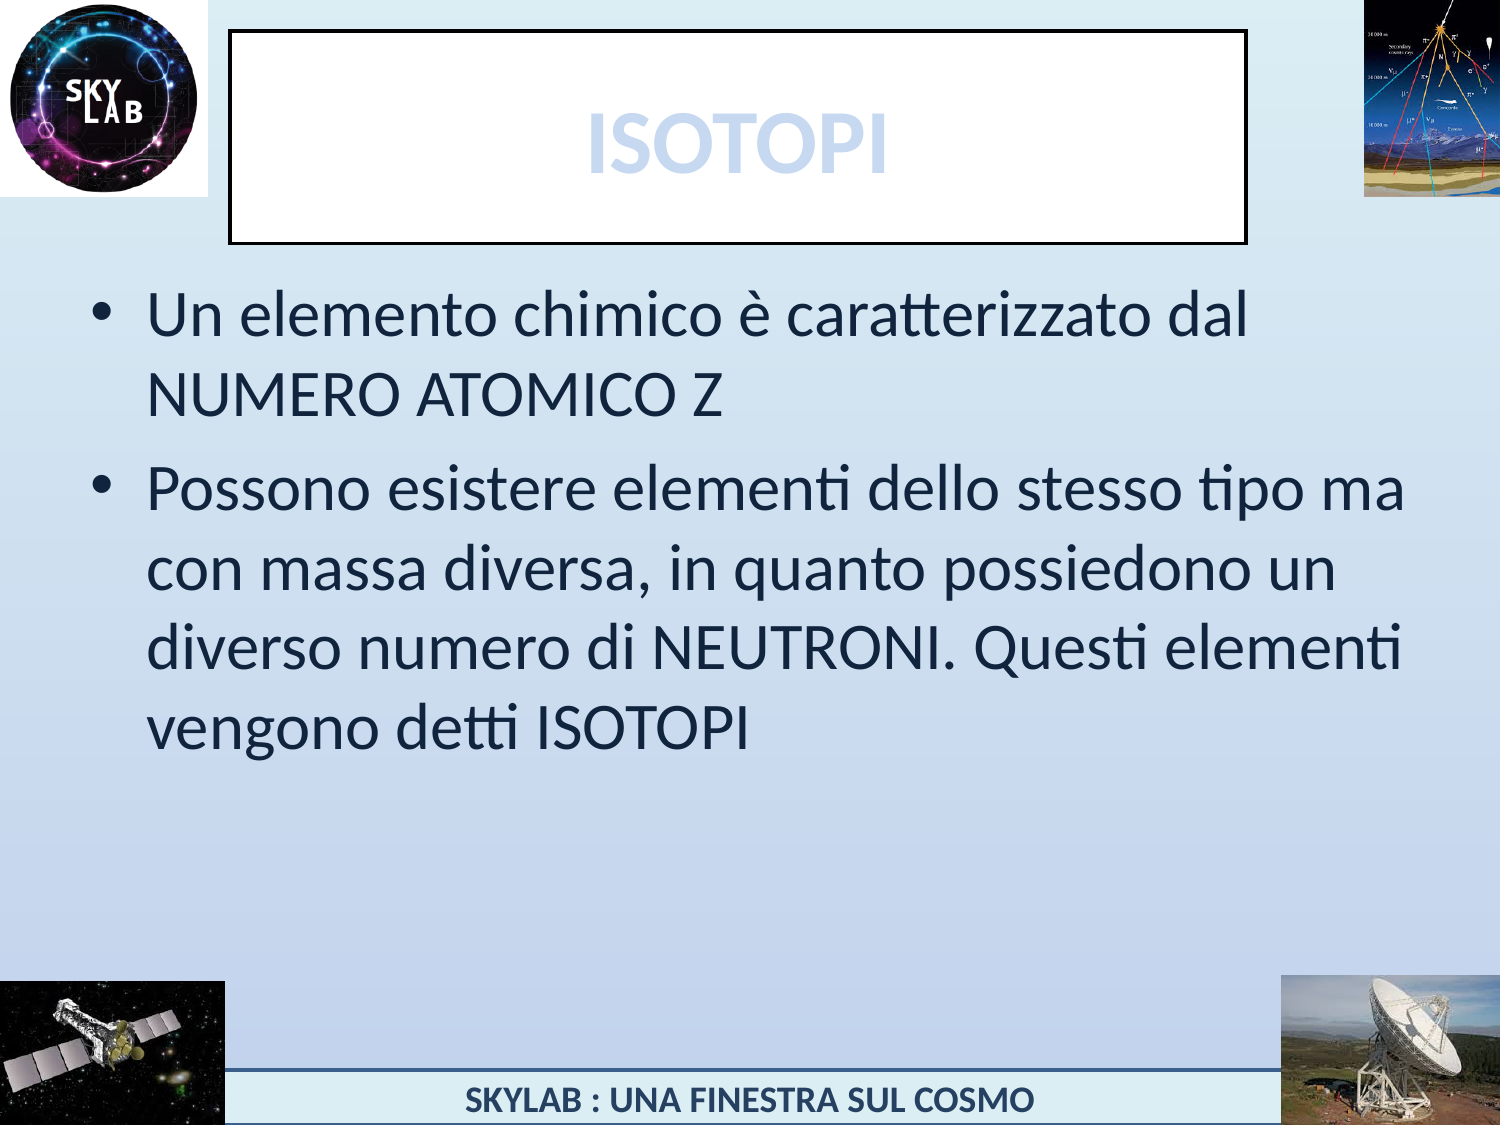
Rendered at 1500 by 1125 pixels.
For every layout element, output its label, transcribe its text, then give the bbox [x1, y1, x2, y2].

title ISOTOPI [228, 29, 1248, 245]
list Un elemento chimico è caratterizzato dal NUMERO ATOMICO Z Possono esistere elementi dello stesso tipo ma con massa diversa, in quanto possiedono un diverso numero di NEUTRONI. Questi elementi vengono detti ISOTOPI [74, 262, 1426, 1006]
picture [0, 0, 208, 197]
picture [1281, 975, 1500, 1125]
picture [1364, 0, 1500, 197]
picture [0, 981, 225, 1125]
